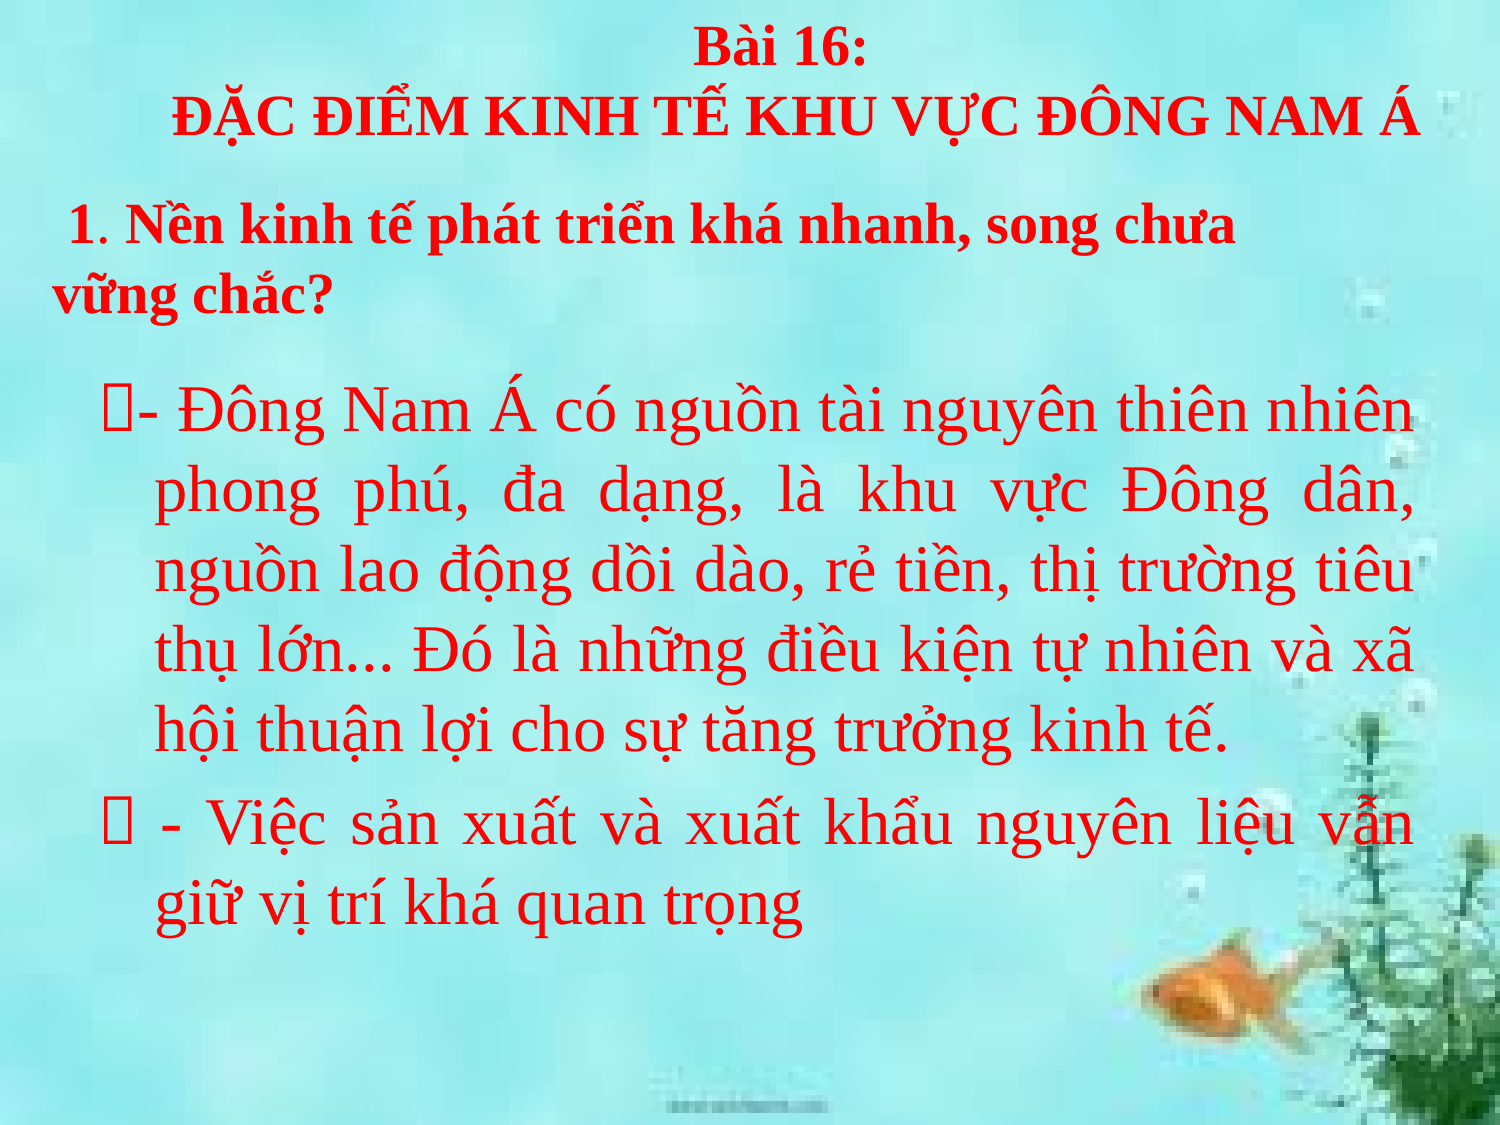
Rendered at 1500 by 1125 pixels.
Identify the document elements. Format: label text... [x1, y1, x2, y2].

picture [0, 0, 1500, 1125]
text_box Bài 16: ĐẶC ĐIỂM KINH TẾ KHU VỰC ĐÔNG NAM Á [82, 5, 1496, 149]
list - Đông Nam Á có nguồn tài nguyên thiên nhiên phong phú, đa dạng, là khu vực Đông dân, nguồn lao động dồi dào, rẻ tiền, thị trường tiêu thụ lớn... Đó là những điều kiện tự nhiên và xã hội thuận lợi cho sự tăng trưởng kinh tế.  - Việc sản xuất và xuất khẩu nguyên liệu vẫn giữ vị trí khá quan trọng [82, 356, 1433, 995]
title 1. Nền kinh tế phát triển khá nhanh, song chưa vững chắc? [37, 161, 1388, 349]
